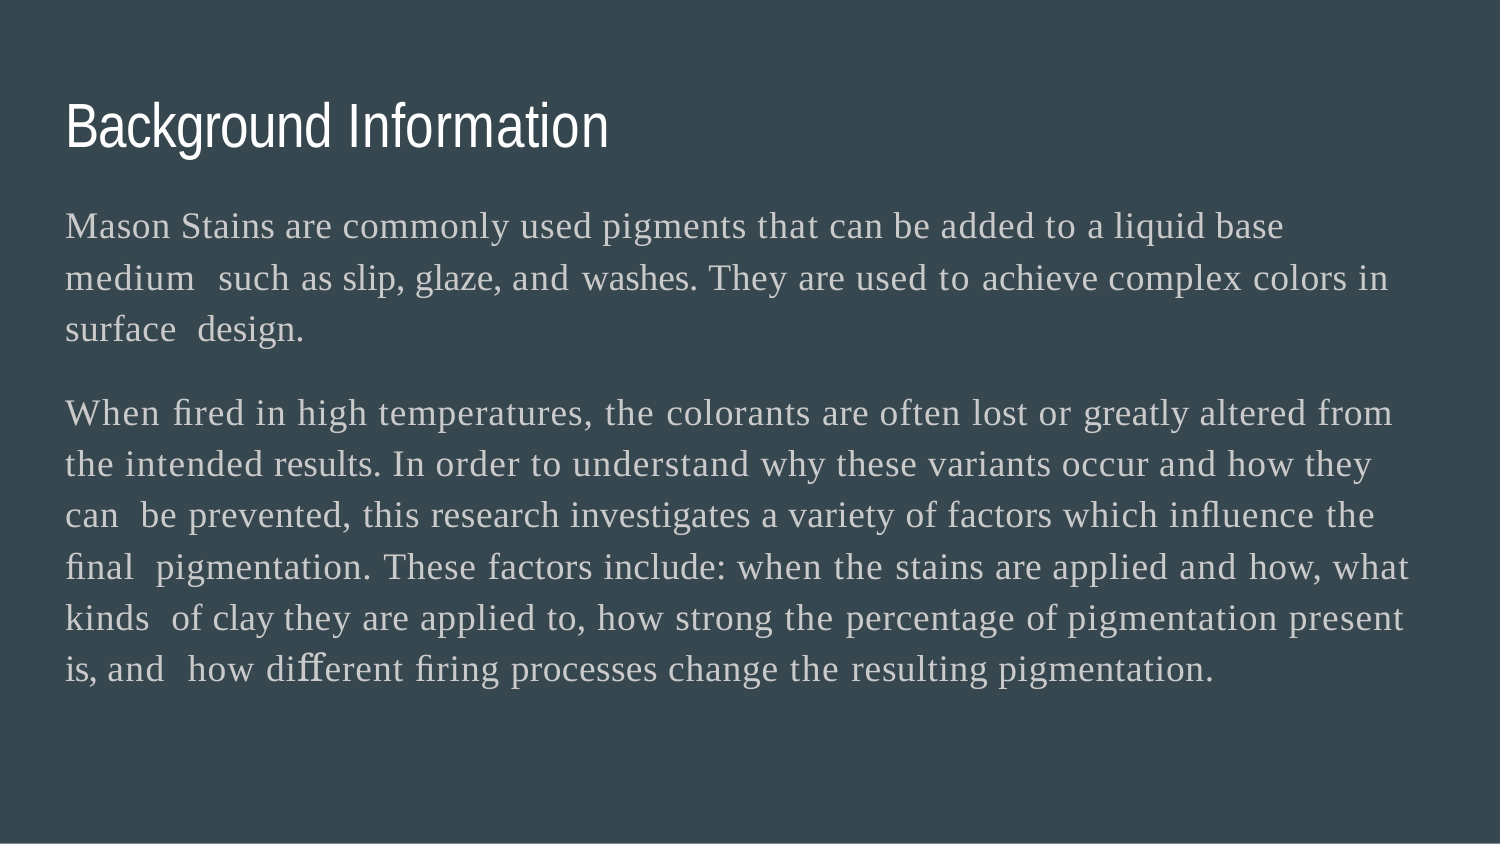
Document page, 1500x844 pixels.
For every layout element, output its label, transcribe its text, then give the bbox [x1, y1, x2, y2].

list Mason Stains are commonly used pigments that can be added to a liquid base medium such as slip, glaze, and washes. They are used to achieve complex colors in surface design. When ﬁred in high temperatures, the colorants are often lost or greatly altered from the intended results. In order to understand why these variants occur and how they can be prevented, this research investigates a variety of factors which inﬂuence the ﬁnal pigmentation. These factors include: when the stains are applied and how, what kinds of clay they are applied to, how strong the percentage of pigmentation present is, and how diﬀerent ﬁring processes change the resulting pigmentation. [63, 192, 1437, 690]
title Background Information [63, 82, 614, 192]
